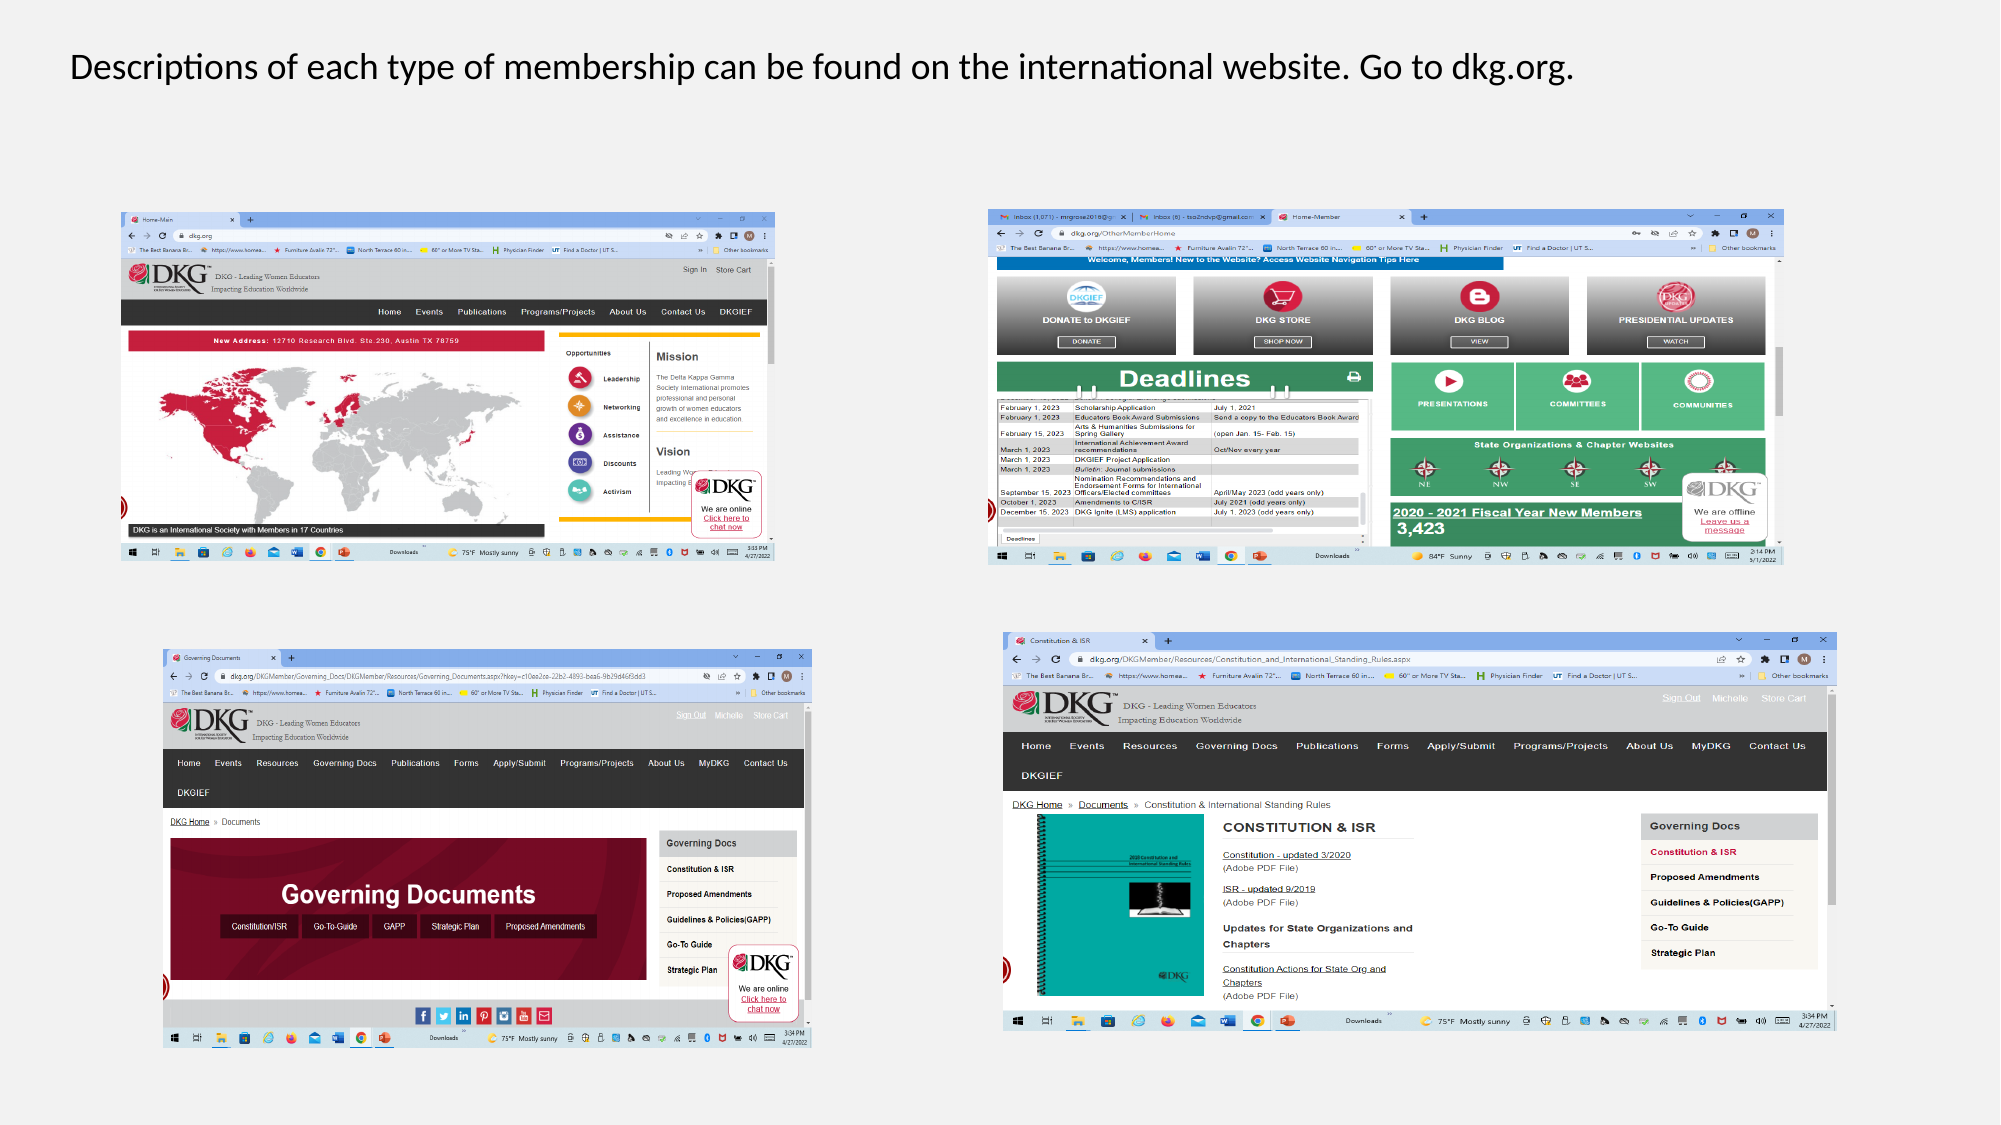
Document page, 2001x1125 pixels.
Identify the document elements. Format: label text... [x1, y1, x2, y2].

picture [121, 212, 775, 561]
picture [163, 649, 812, 1048]
picture [1003, 632, 1837, 1031]
text_box Descriptions of each type of membership can be found on the international website. Go to dkg.org. [55, 34, 1783, 185]
picture [988, 209, 1784, 565]
